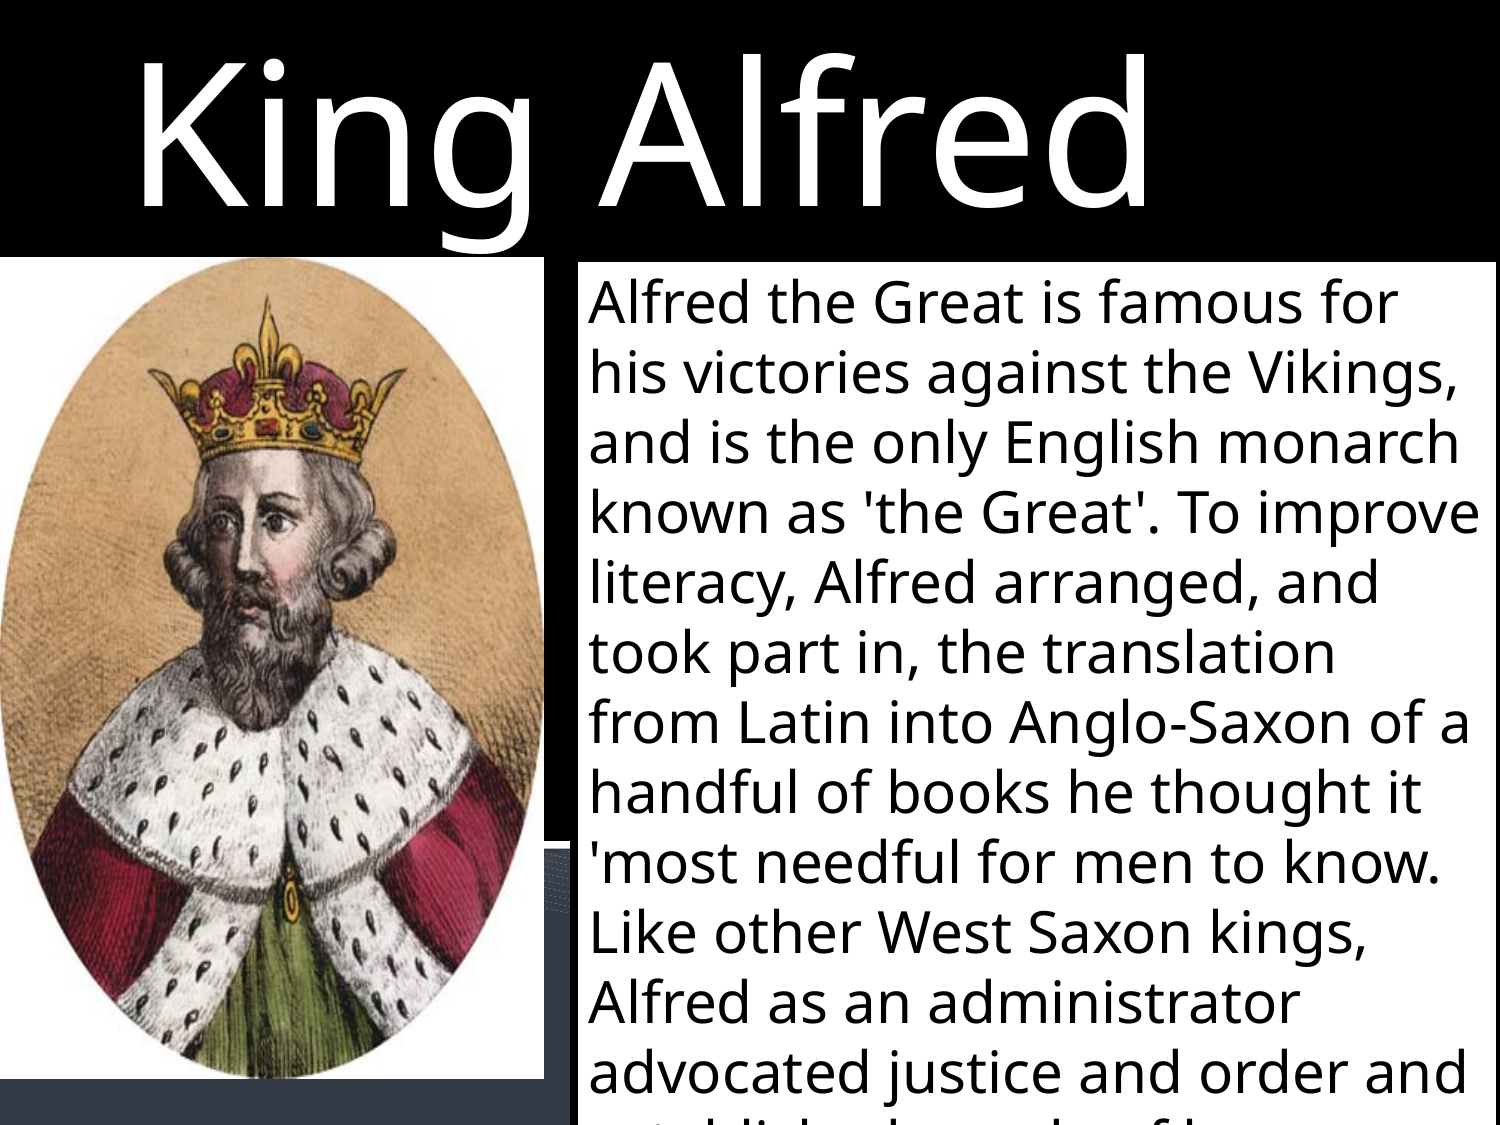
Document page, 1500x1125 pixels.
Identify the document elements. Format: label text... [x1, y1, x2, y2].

picture [0, 257, 544, 1079]
subtitle King Alfred [105, 0, 1431, 246]
text_box Alfred the Great is famous for his victories against the Vikings, and is the only English monarch known as 'the Great'. To improve literacy, Alfred arranged, and took part in, the translation from Latin into Anglo-Saxon of a handful of books he thought it 'most needful for men to know. Like other West Saxon kings, Alfred as an administrator advocated justice and order and established a code of laws. [570, 254, 1500, 1125]
